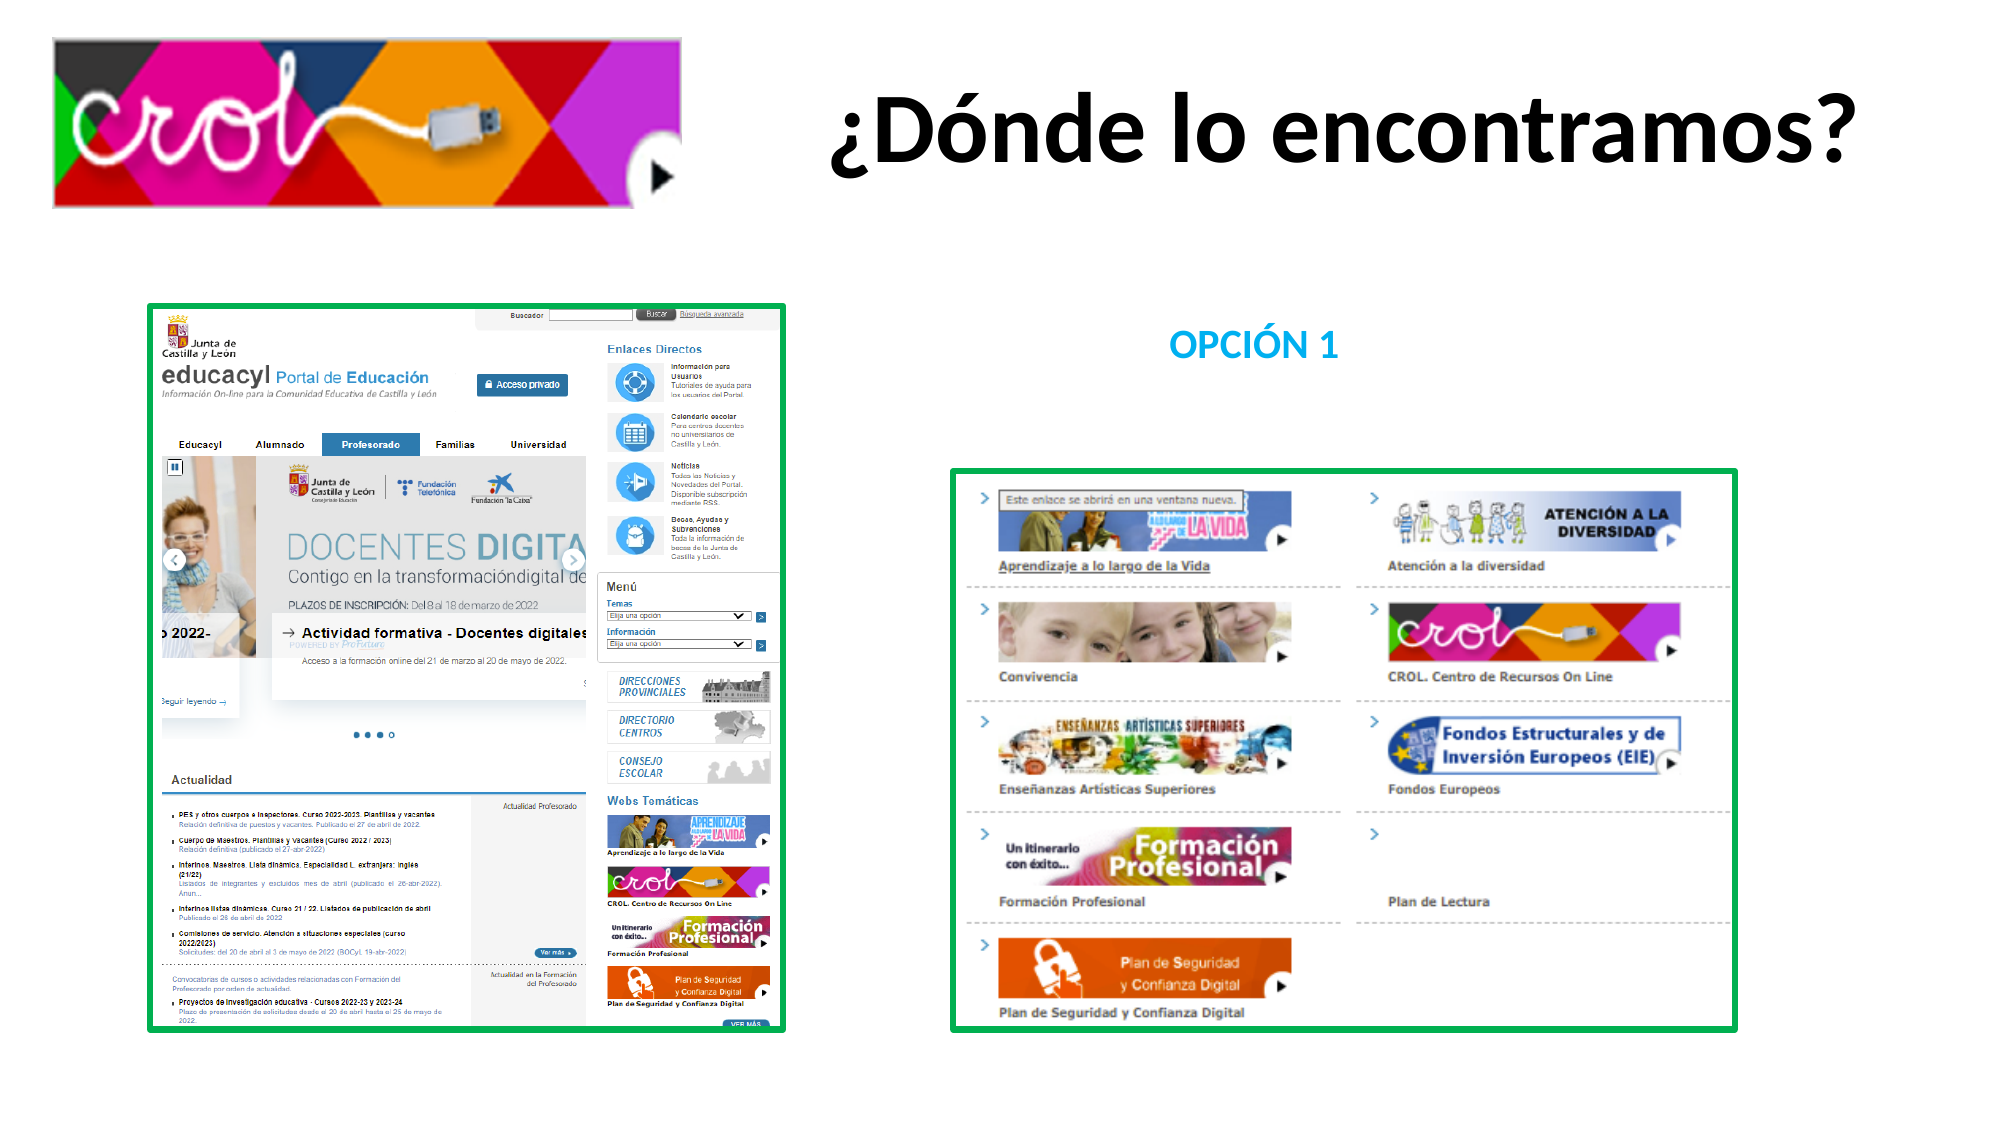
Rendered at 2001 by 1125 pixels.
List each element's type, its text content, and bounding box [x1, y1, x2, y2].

text_box OPCIÓN 1 [1154, 309, 1355, 374]
picture [52, 37, 682, 209]
picture [956, 474, 1732, 1027]
text_box ¿Dónde lo encontramos? [812, 54, 1877, 190]
picture [153, 309, 780, 1027]
